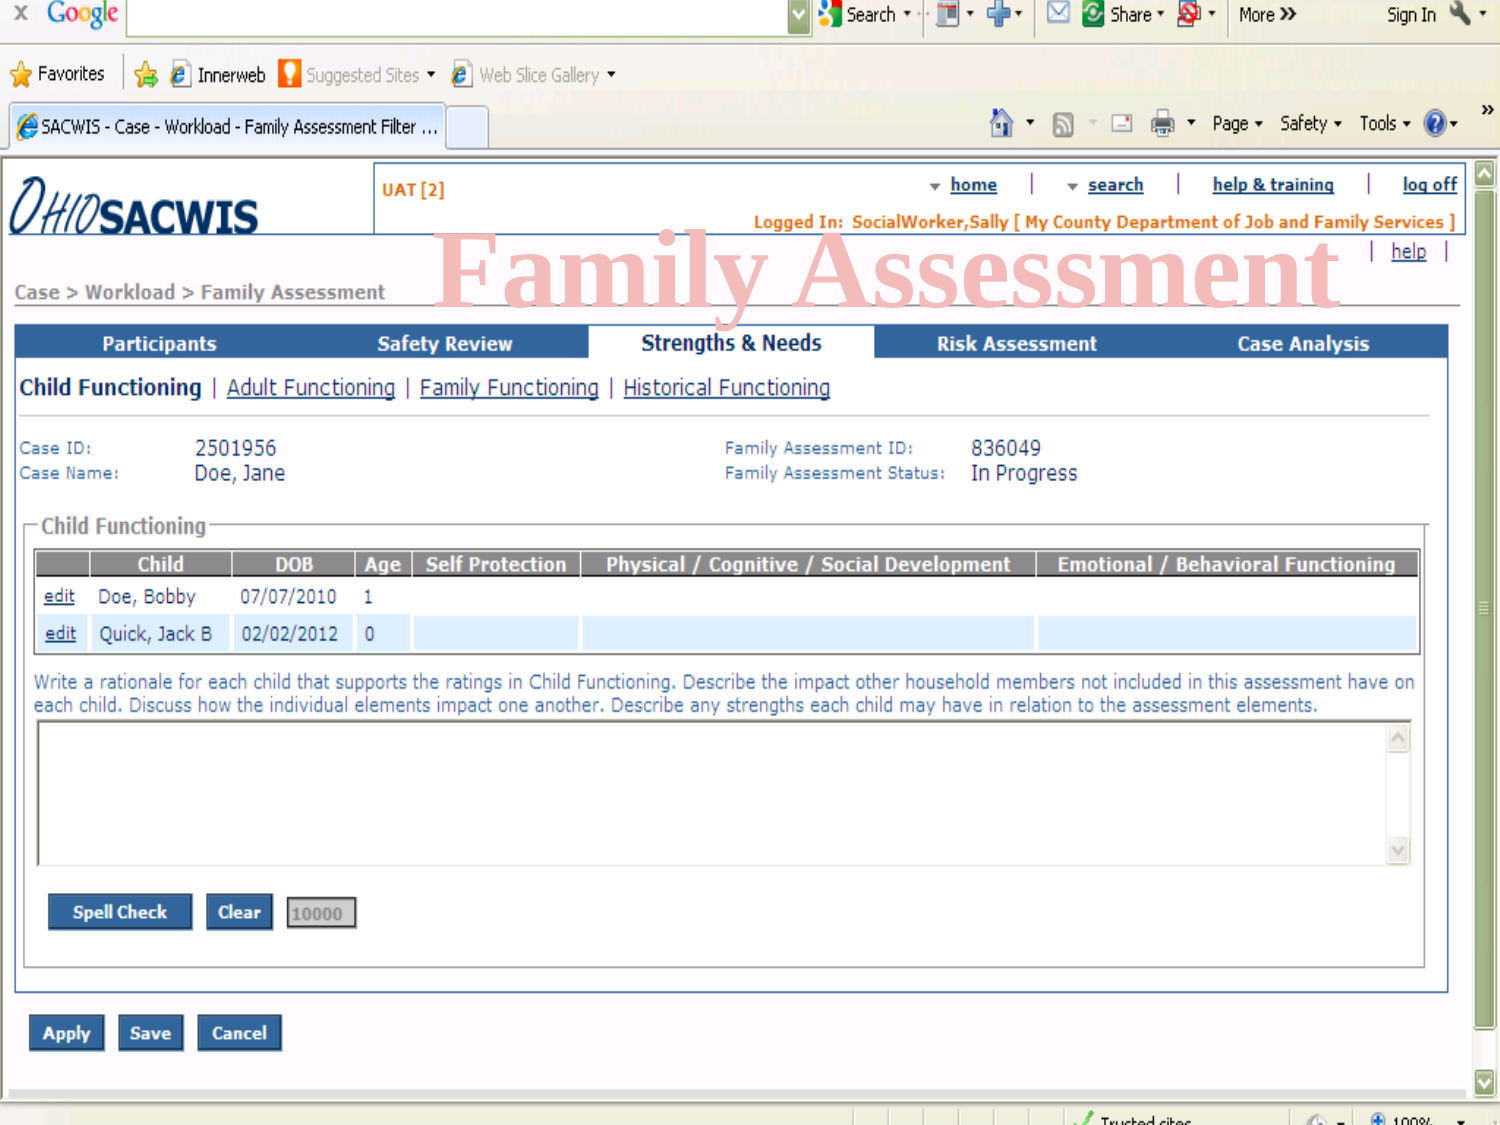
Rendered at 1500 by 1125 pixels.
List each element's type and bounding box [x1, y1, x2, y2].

list [0, 0, 1500, 1125]
